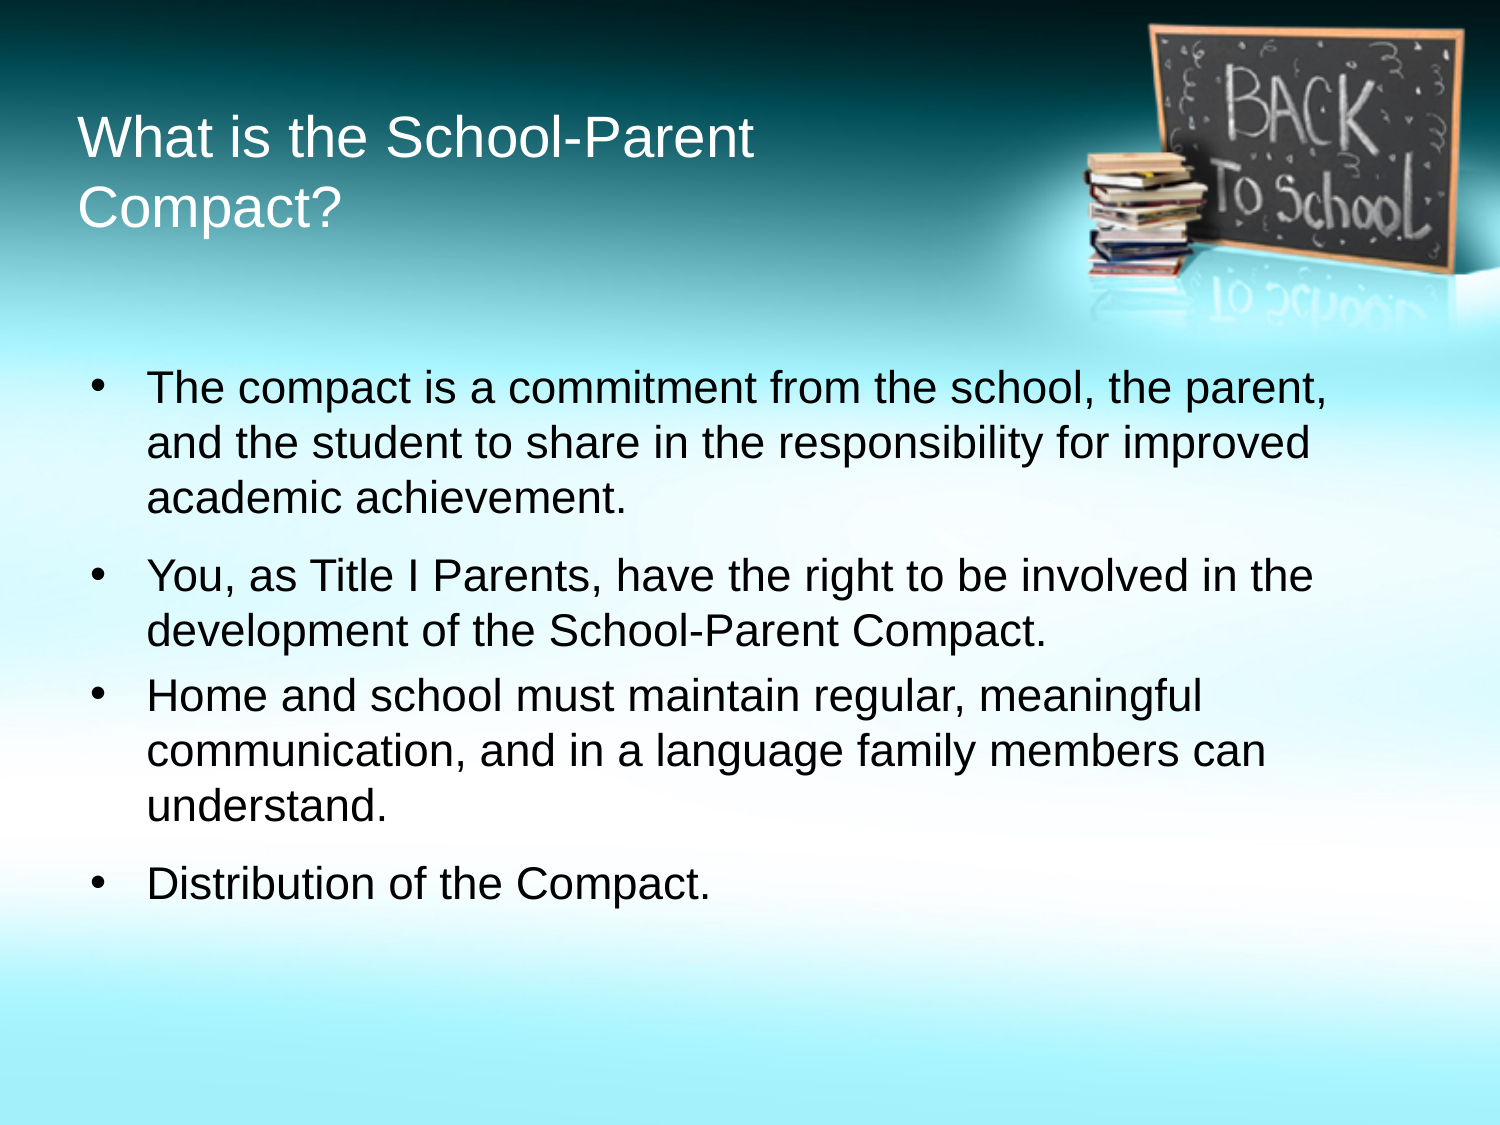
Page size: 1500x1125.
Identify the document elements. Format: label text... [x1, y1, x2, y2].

title What is the School-Parent Compact? [62, 75, 1038, 263]
picture [0, 0, 1500, 1125]
list The compact is a commitment from the school, the parent, and the student to share in the responsibility for improved academic achievement. You, as Title I Parents, have the right to be involved in the development of the School-Parent Compact. Home and school must maintain regular, meaningful communication, and in a language family members can understand. Distribution of the Compact. [75, 350, 1388, 1000]
